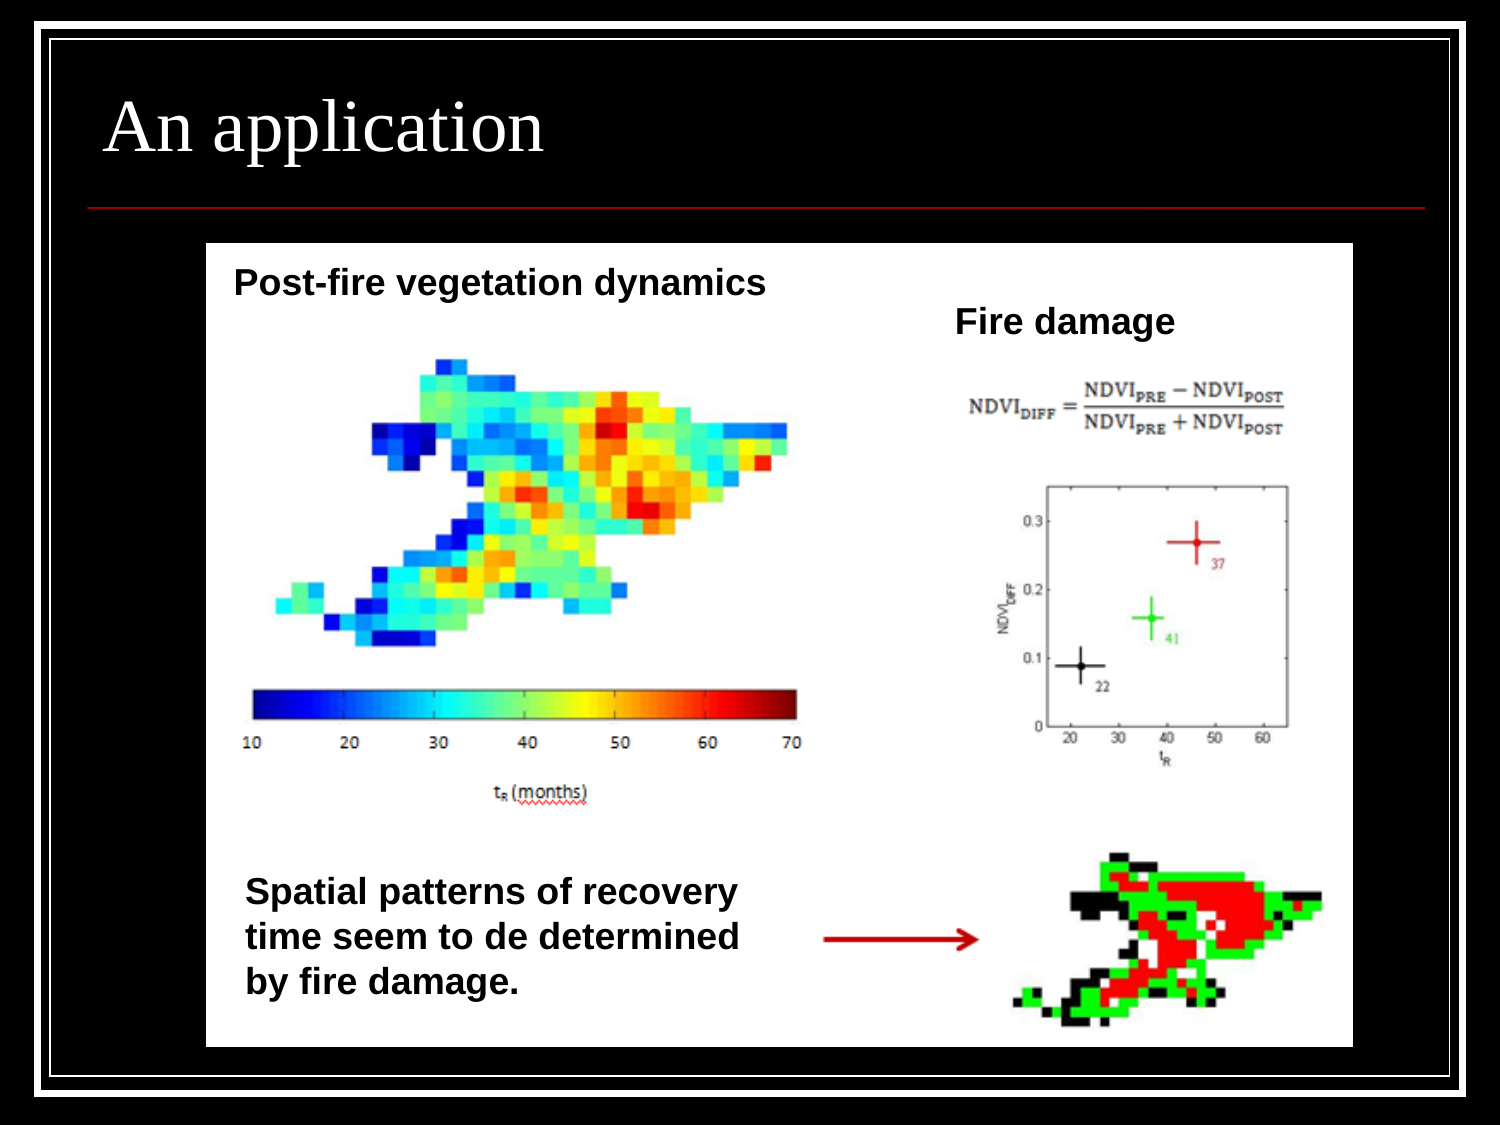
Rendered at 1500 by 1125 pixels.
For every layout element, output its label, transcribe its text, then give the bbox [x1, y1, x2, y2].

title An application [87, 54, 1426, 174]
picture [206, 243, 1353, 1048]
